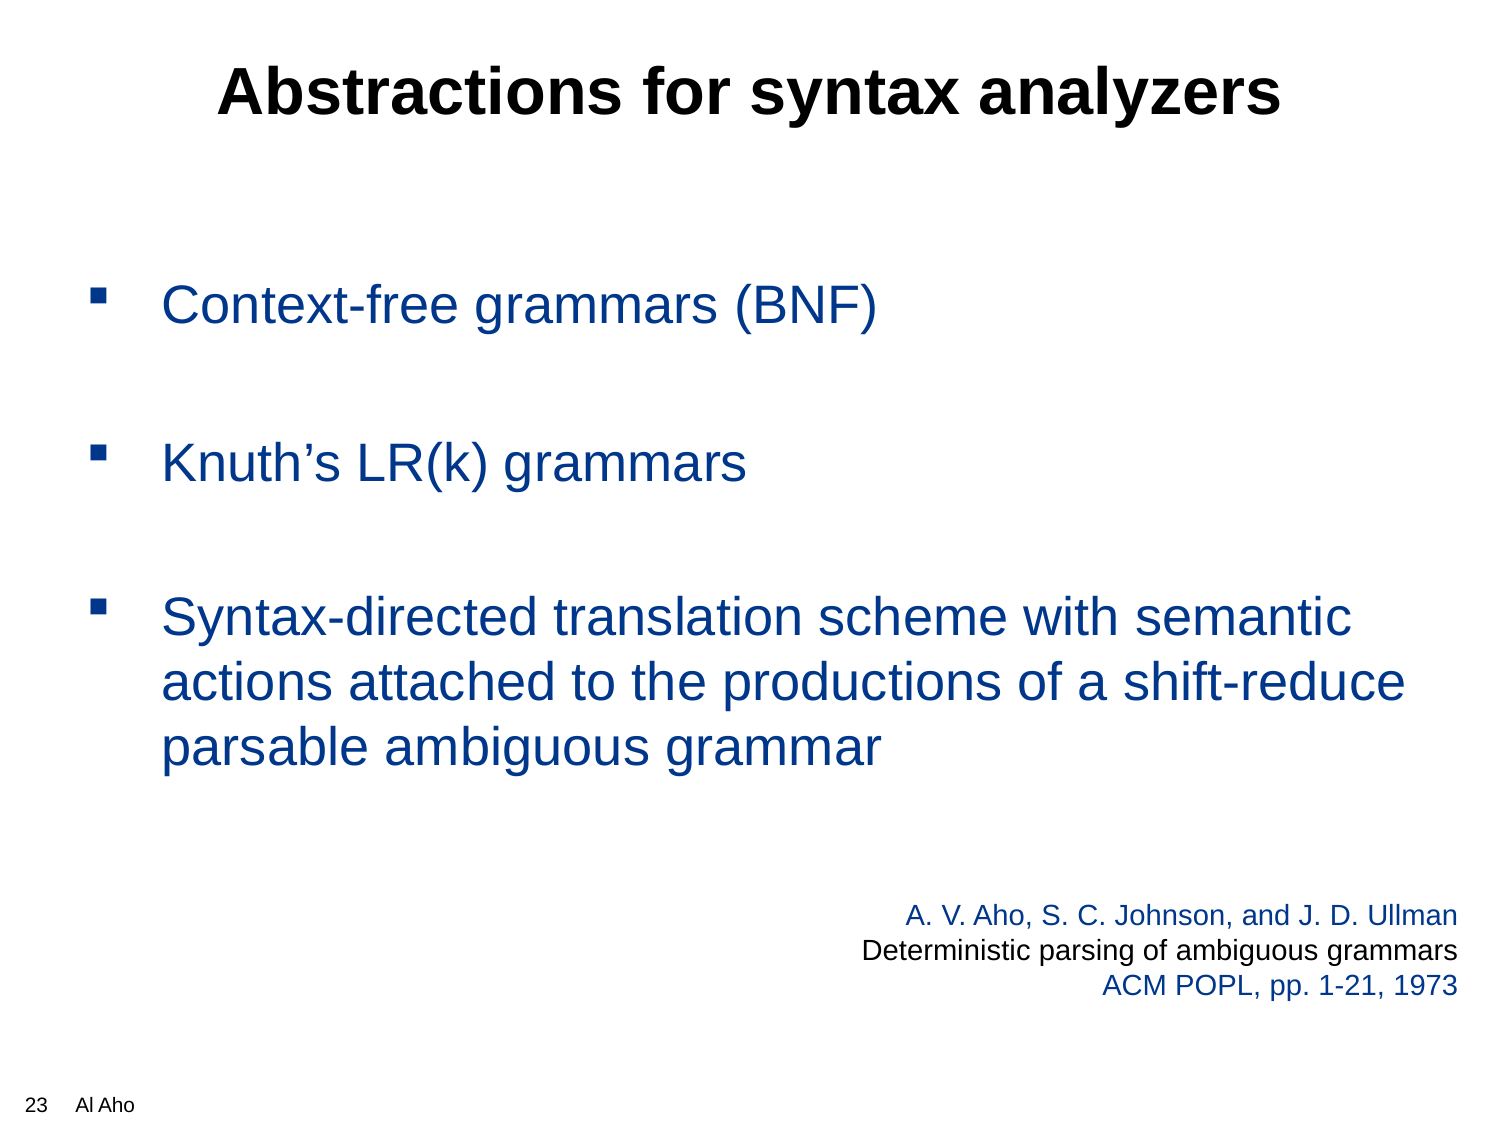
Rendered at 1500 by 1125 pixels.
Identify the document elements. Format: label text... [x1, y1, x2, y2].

list Context-free grammars (BNF) Knuth’s LR(k) grammars Syntax-directed translation scheme with semantic actions attached to the productions of a shift-reduce parsable ambiguous grammar [24, 262, 1475, 1005]
title Abstractions for syntax analyzers [0, 0, 1500, 188]
text_box A. V. Aho, S. C. Johnson, and J. D. Ullman Deterministic parsing of ambiguous grammars ACM POPL, pp. 1-21, 1973 [401, 888, 1474, 1009]
